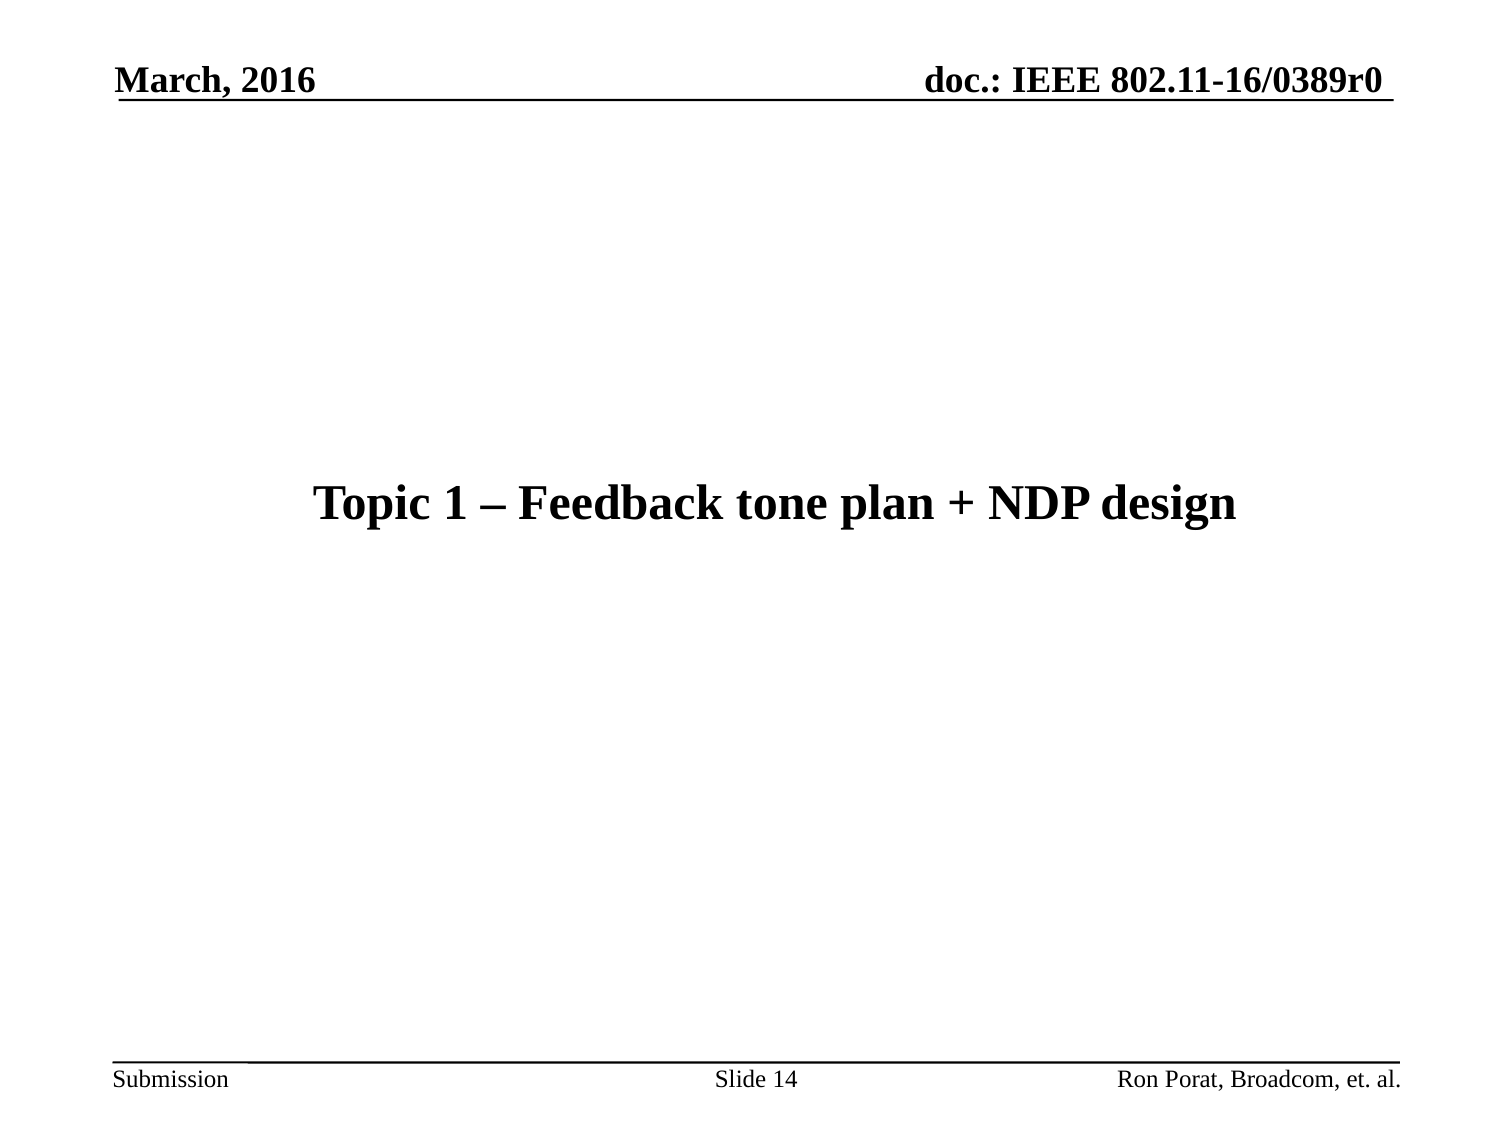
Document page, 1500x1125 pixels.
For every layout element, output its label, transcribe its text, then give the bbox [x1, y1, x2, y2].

slide_number Slide 14 [712, 1061, 800, 1093]
title Topic 1 – Feedback tone plan + NDP design [137, 462, 1413, 538]
footer Ron Porat, Broadcom, et. al. [1113, 1061, 1402, 1093]
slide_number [114, 54, 318, 101]
